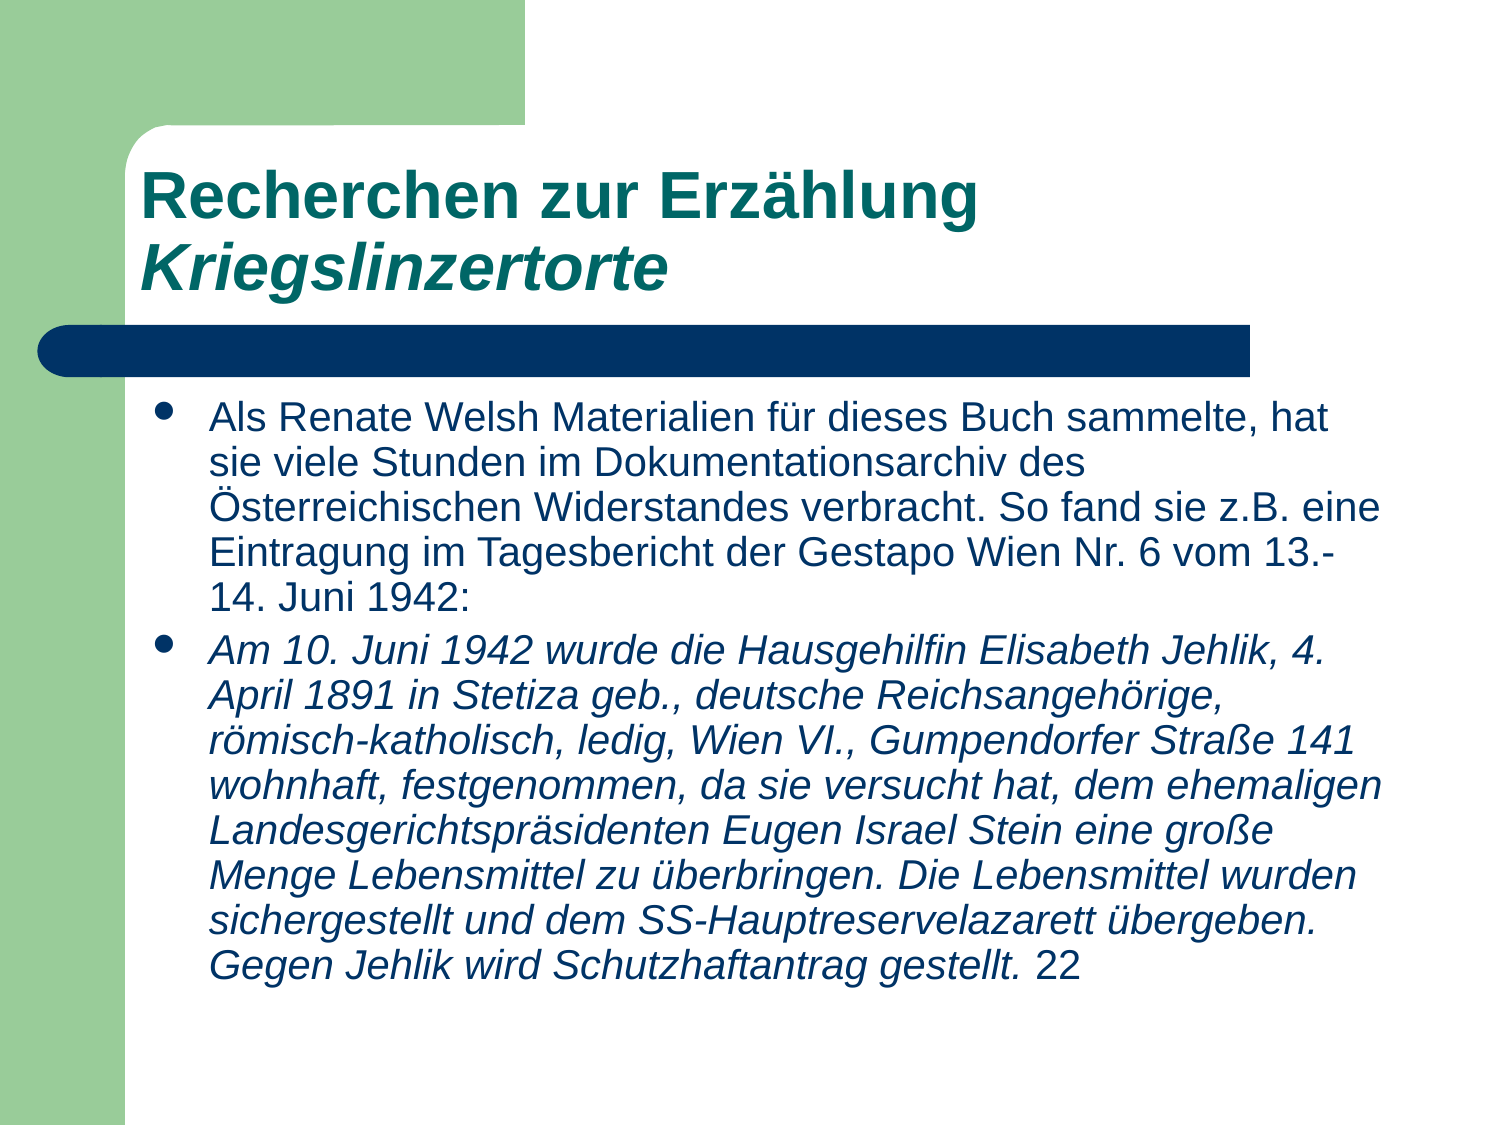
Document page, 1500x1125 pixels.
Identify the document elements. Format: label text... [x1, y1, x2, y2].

list Als Renate Welsh Materialien für dieses Buch sammelte, hat sie viele Stunden im Dokumentationsarchiv des Österreichischen Widerstandes verbracht. So fand sie z.B. eine Eintragung im Tagesbericht der Gestapo Wien Nr. 6 vom 13.-14. Juni 1942: Am 10. Juni 1942 wurde die Hausgehilfin Elisabeth Jehlik, 4. April 1891 in Stetiza geb., deutsche Reichsangehörige, römisch-katholisch, ledig, Wien VI., Gumpendorfer Straße 141 wohnhaft, festgenommen, da sie versucht hat, dem ehemaligen Landesgerichtspräsidenten Eugen Israel Stein eine große Menge Lebensmittel zu überbringen. Die Lebensmittel wurden sichergestellt und dem SS-Hauptreservelazarett übergeben. Gegen Jehlik wird Schutzhaftantrag gestellt. 22 [137, 387, 1400, 999]
title Recherchen zur Erzählung Kriegslinzertorte [124, 124, 1426, 313]
